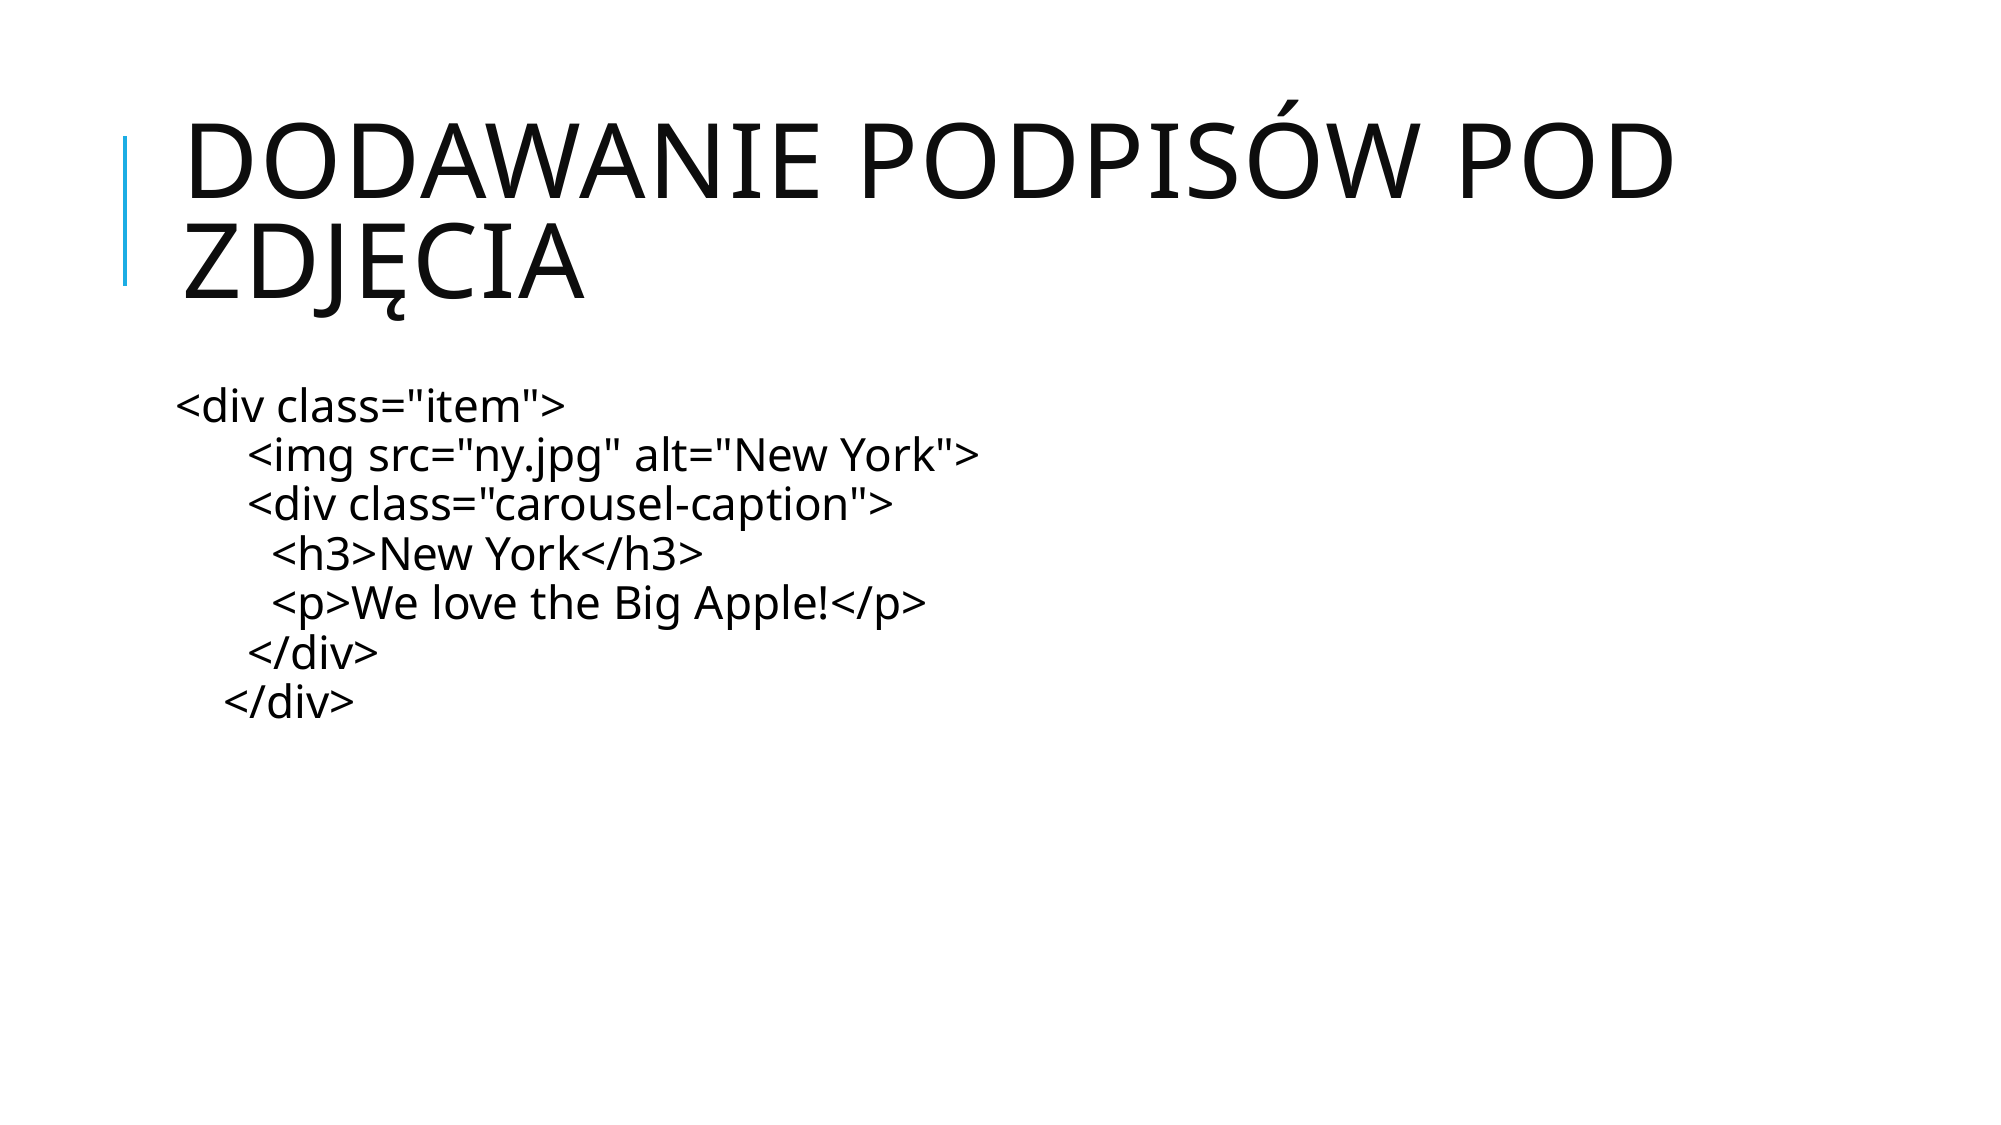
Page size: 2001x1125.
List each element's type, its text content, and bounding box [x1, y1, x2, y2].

list <div class="item"> <img src="ny.jpg" alt="New York"> <div class="carousel-caption"> <h3>New York</h3> <p>We love the Big Apple!</p> </div> </div> [168, 375, 1763, 1035]
title Dodawanie podpisów pod zdjęcia [168, 96, 1763, 342]
